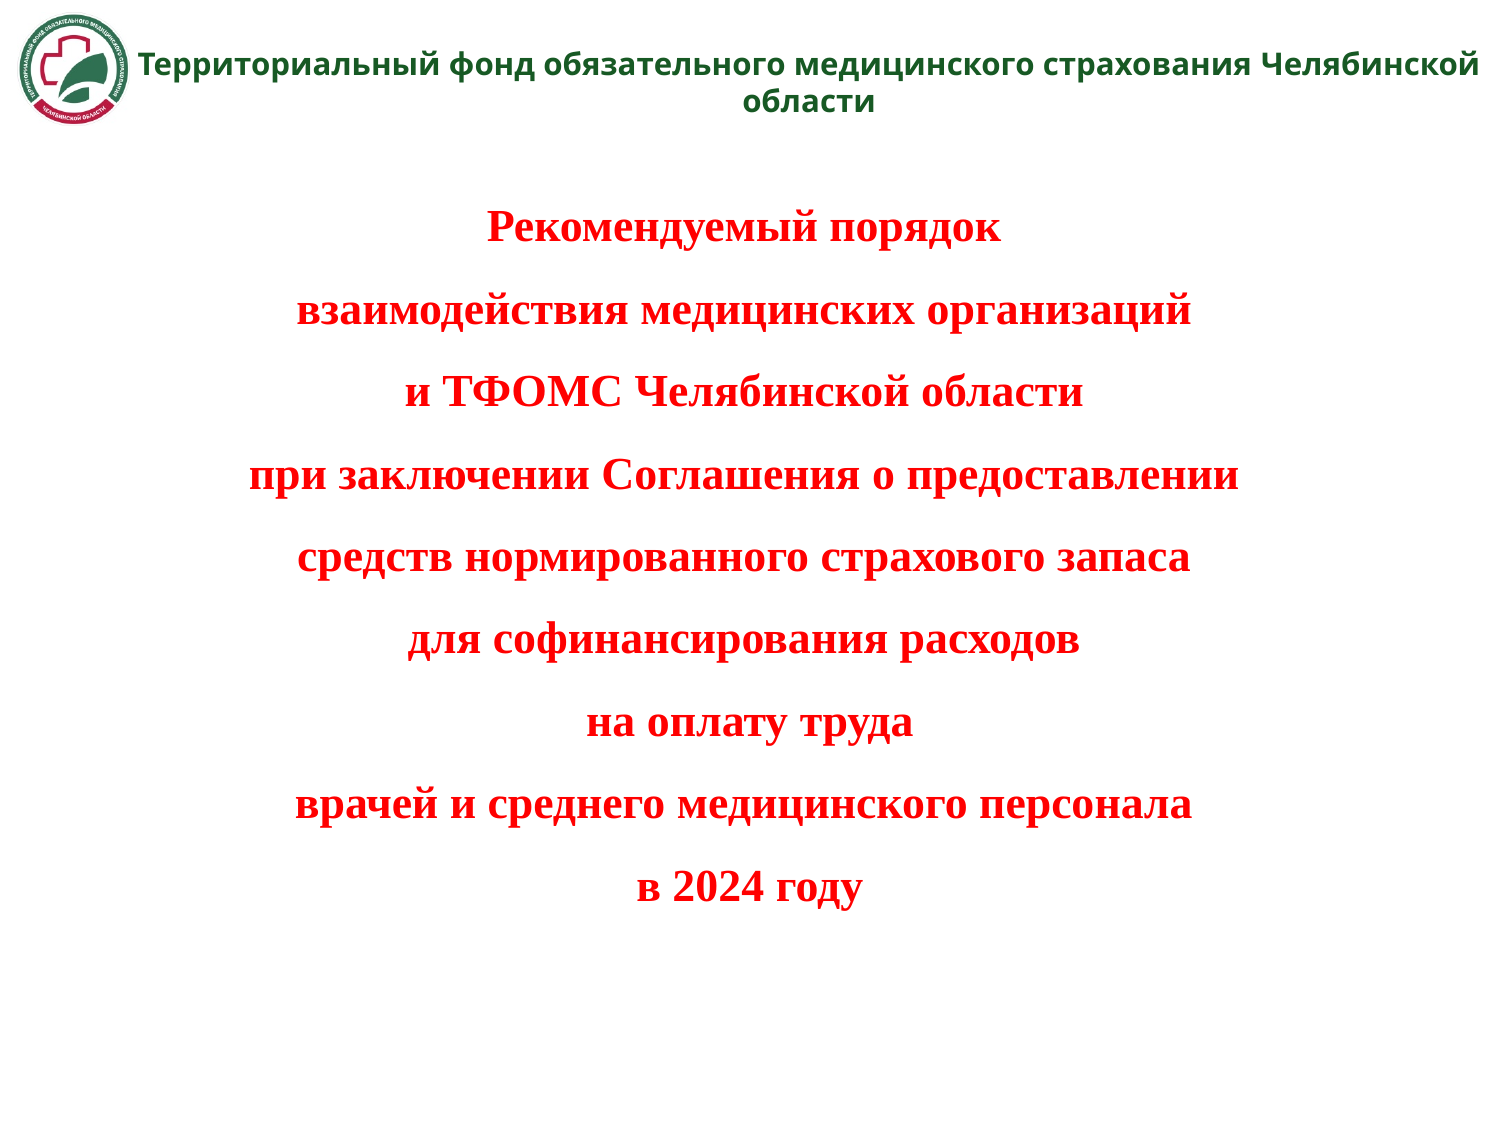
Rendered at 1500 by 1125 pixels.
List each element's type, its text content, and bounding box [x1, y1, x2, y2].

picture [17, 12, 131, 126]
text_box Территориальный фонд обязательного медицинского страхования Челябинской области [135, 36, 1500, 127]
text_box Рекомендуемый порядок взаимодействия медицинских организаций и ТФОМС Челябинской области при заключении Соглашения о предоставлении средств нормированного страхового запаса для софинансирования расходов на оплату труда врачей и среднего медицинского персонала в 2024 году [0, 113, 1500, 1125]
